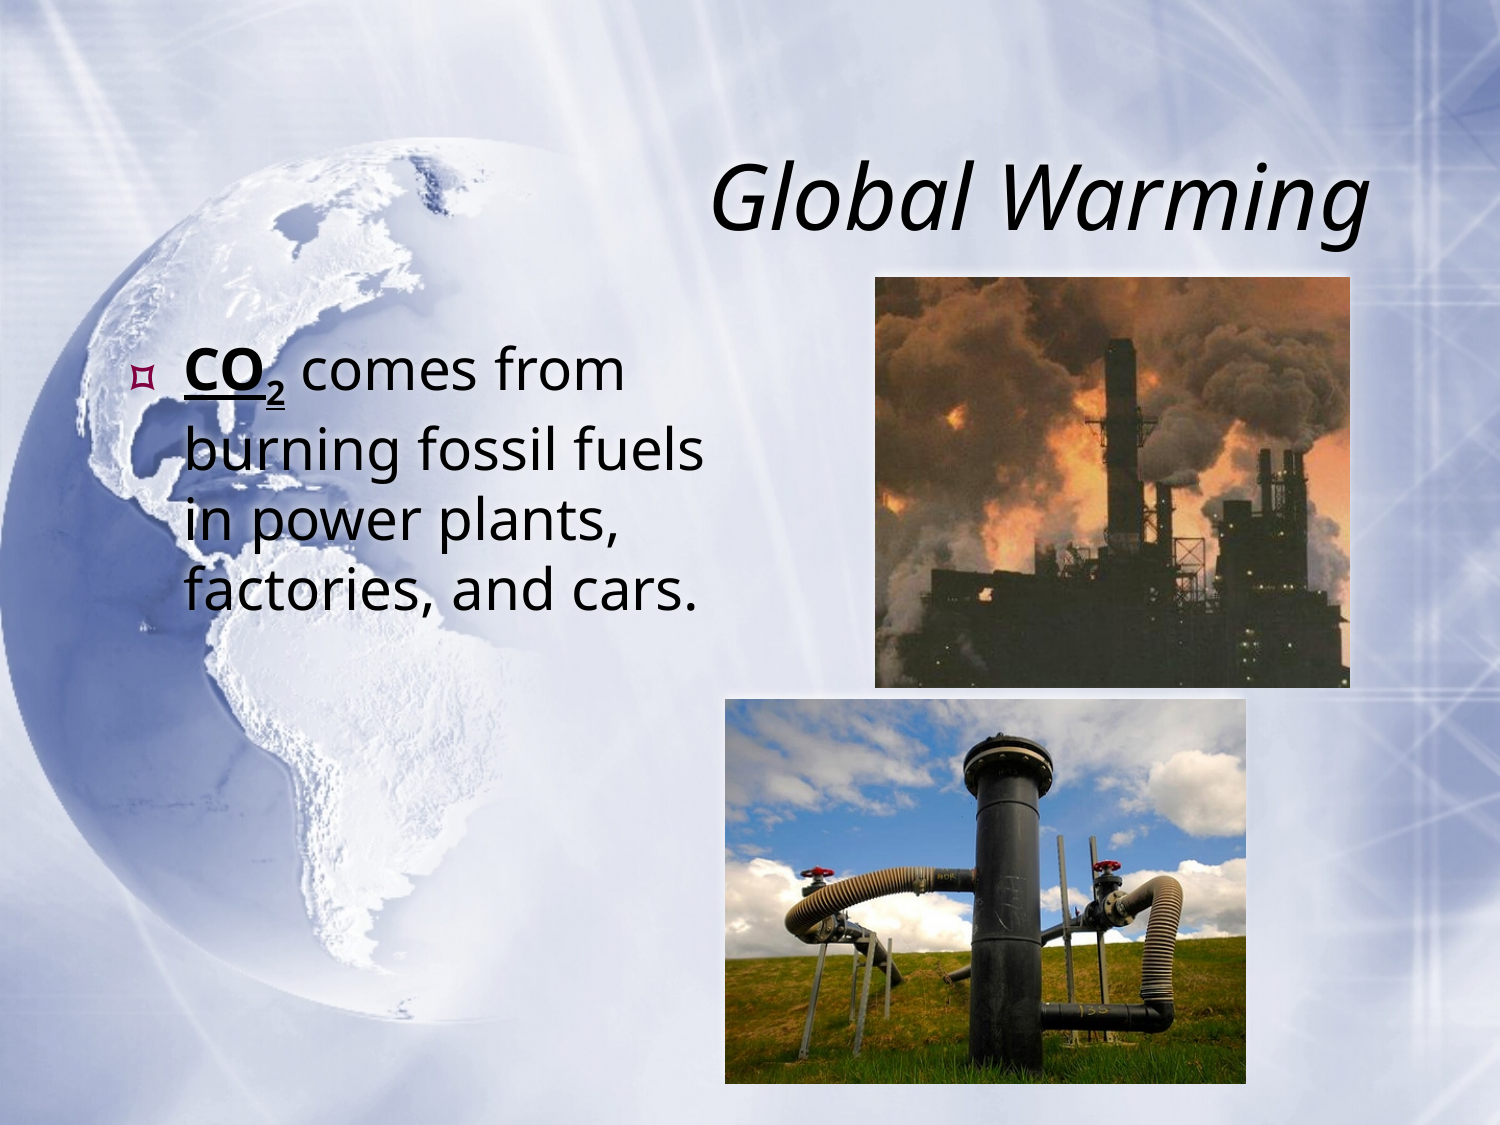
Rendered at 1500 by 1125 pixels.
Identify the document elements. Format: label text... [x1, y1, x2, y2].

title Global Warming [112, 99, 1388, 288]
list CO2 comes from burning fossil fuels in power plants, factories, and cars. [112, 324, 738, 1000]
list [724, 699, 1246, 1084]
picture [0, 0, 1500, 1125]
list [874, 276, 1351, 688]
